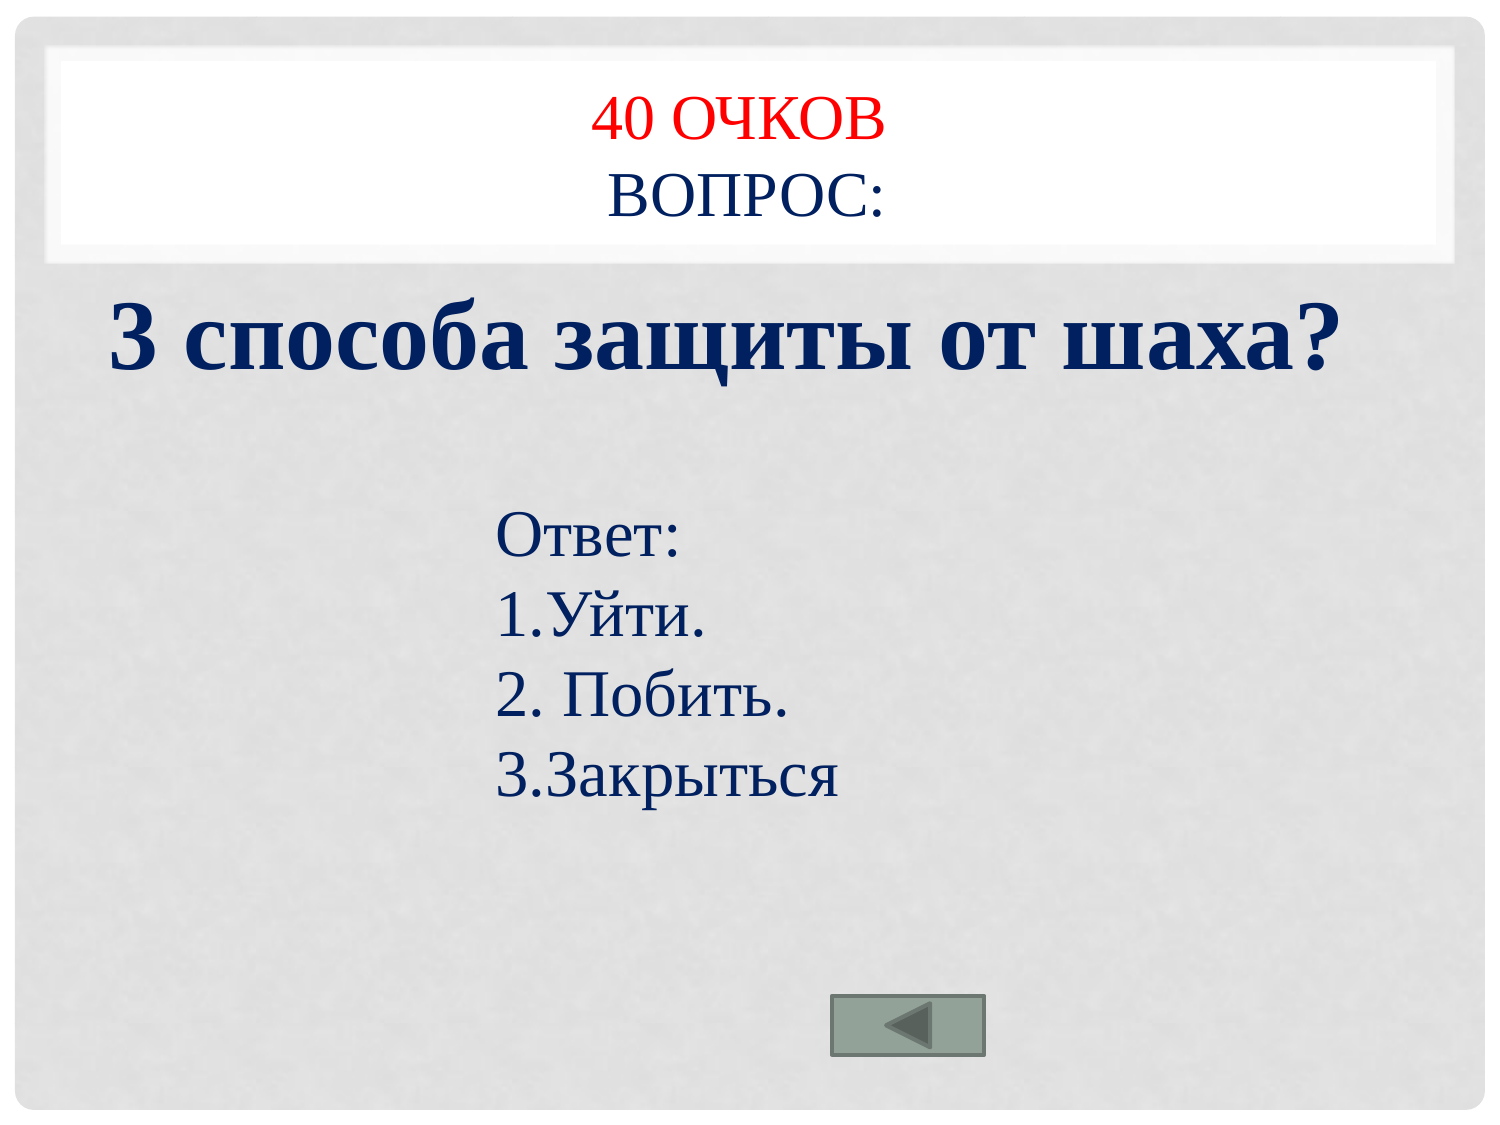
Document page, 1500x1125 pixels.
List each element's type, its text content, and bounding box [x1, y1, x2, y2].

text_box Ответ: 1.Уйти. 2. Побить. 3.Закрыться [480, 482, 1196, 817]
text_box [830, 994, 986, 1057]
title 40 очков Вопрос: [69, 66, 1425, 238]
list 3 способа защиты от шаха? [75, 262, 1425, 469]
